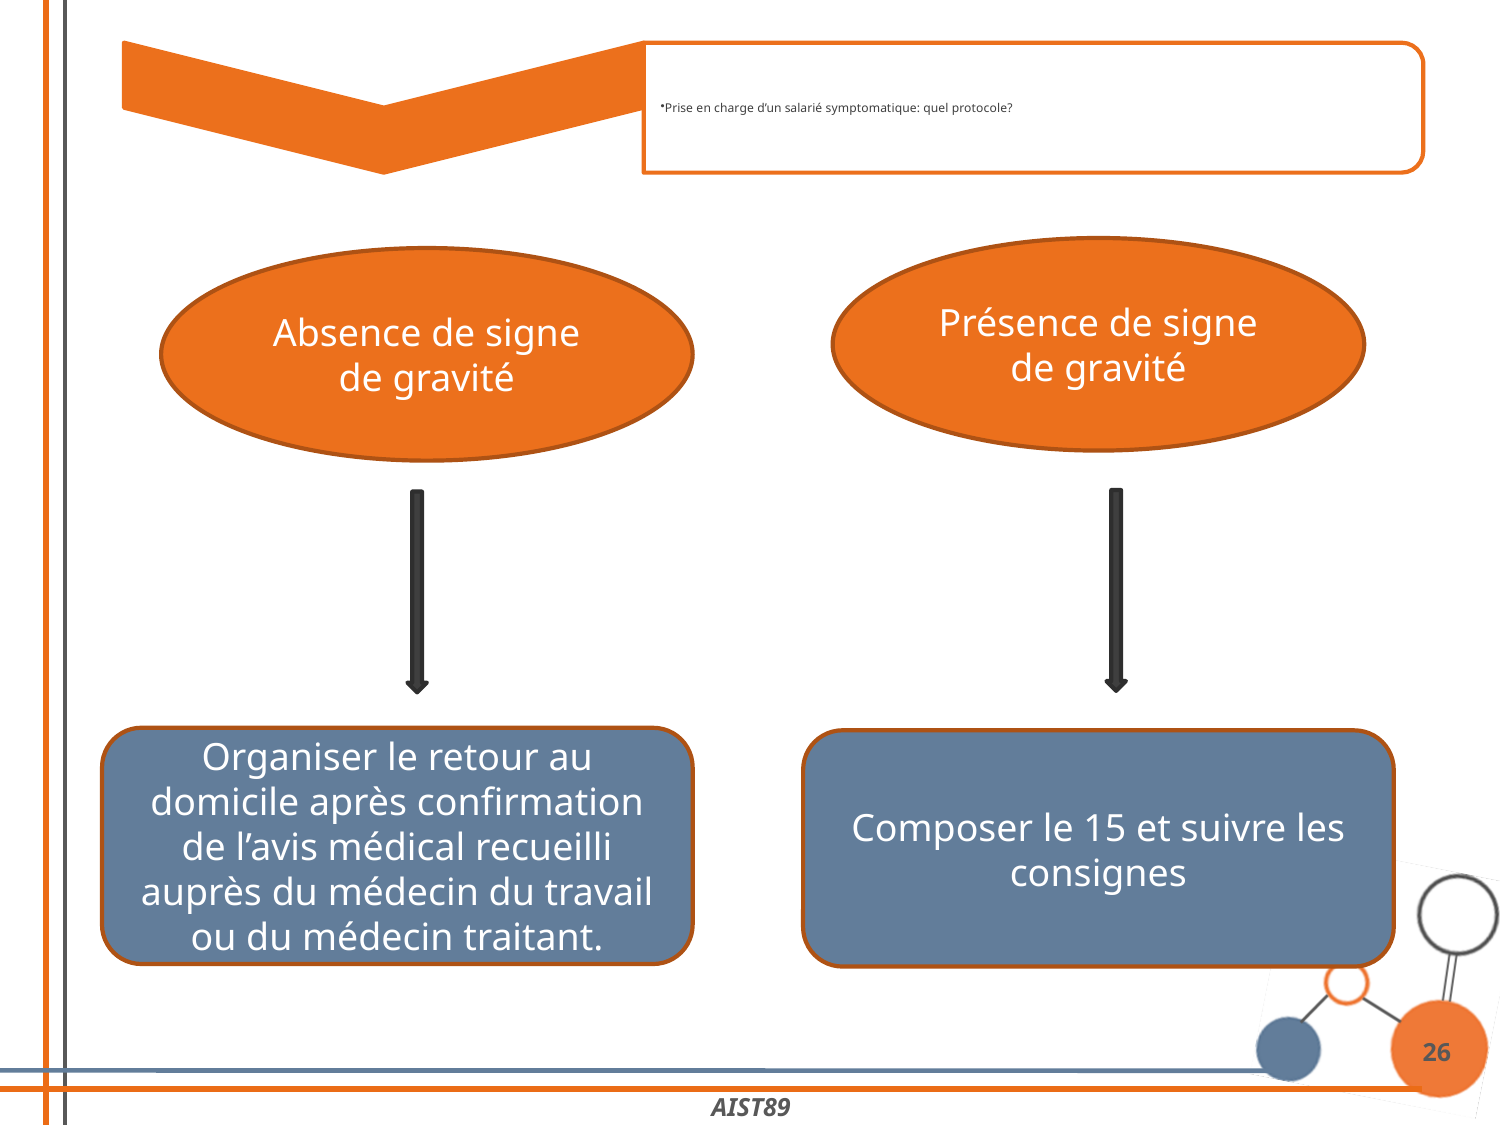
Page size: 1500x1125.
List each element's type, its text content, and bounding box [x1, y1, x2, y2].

text_box Absence de signe de gravité [159, 245, 695, 463]
picture [1249, 840, 1500, 1119]
text_box Présence de signe de gravité [830, 235, 1367, 453]
text_box [1104, 487, 1128, 693]
text_box Organiser le retour au domicile après confirmation de l’avis médical recueilli auprès du médecin du travail ou du médecin traitant. [99, 725, 695, 967]
text_box Composer le 15 et suivre les consignes [800, 728, 1396, 969]
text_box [123, 42, 1424, 173]
footer AIST89 [513, 1088, 989, 1125]
slide_number 26 [1116, 1023, 1467, 1084]
text_box [405, 489, 429, 695]
